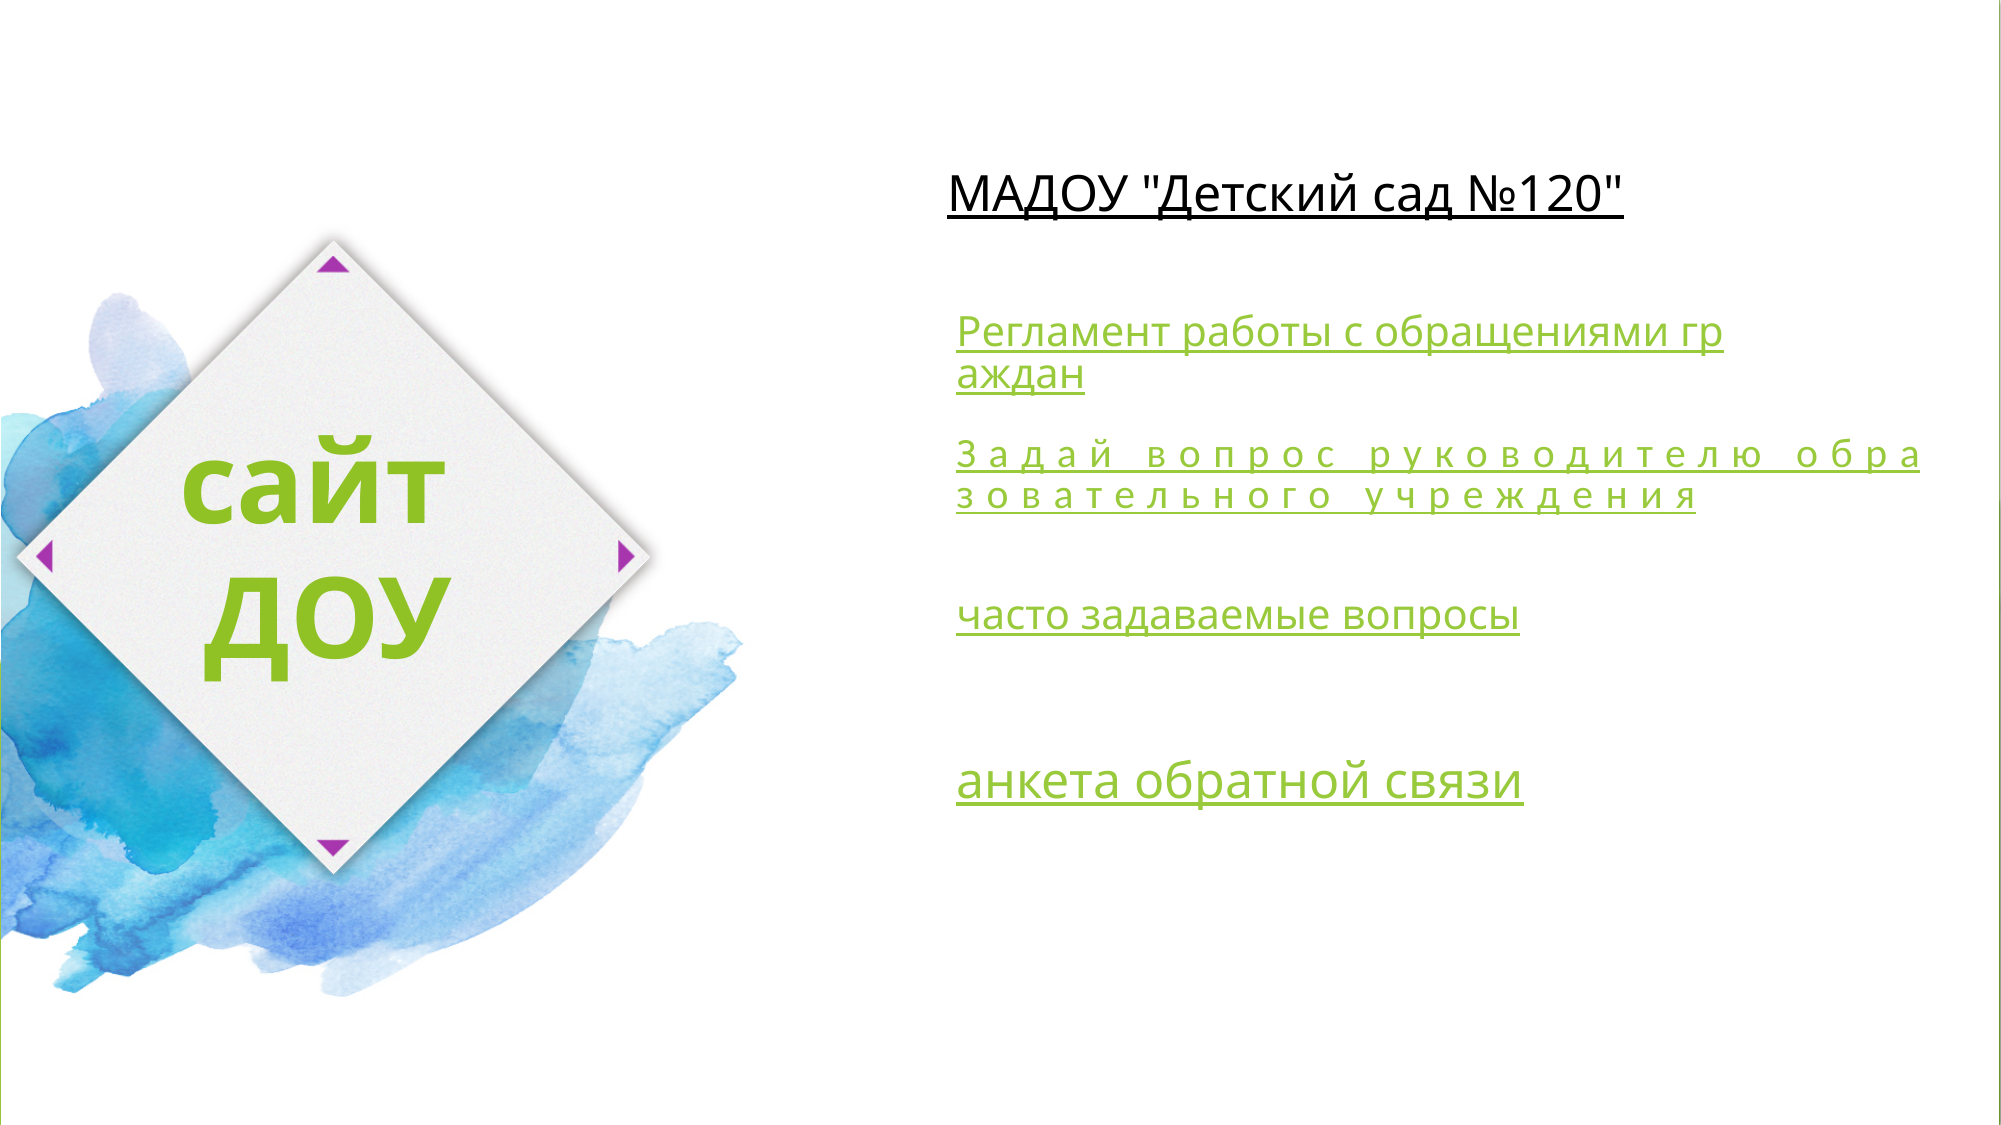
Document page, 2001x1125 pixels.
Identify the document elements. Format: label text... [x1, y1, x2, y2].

picture [1, 0, 1999, 1125]
text_box Задай вопрос руководителю образовательного учреждения [941, 418, 1959, 556]
text_box часто задаваемые вопросы [941, 580, 1609, 652]
text_box МАДОУ "Детский сад №120" [932, 153, 1844, 262]
text_box анкета обратной связи [941, 741, 1609, 825]
text_box Регламент работы с обращениями граждан [941, 297, 1756, 409]
text_box сайт ДОУ [10, 350, 647, 713]
text_box [941, 556, 1926, 1032]
